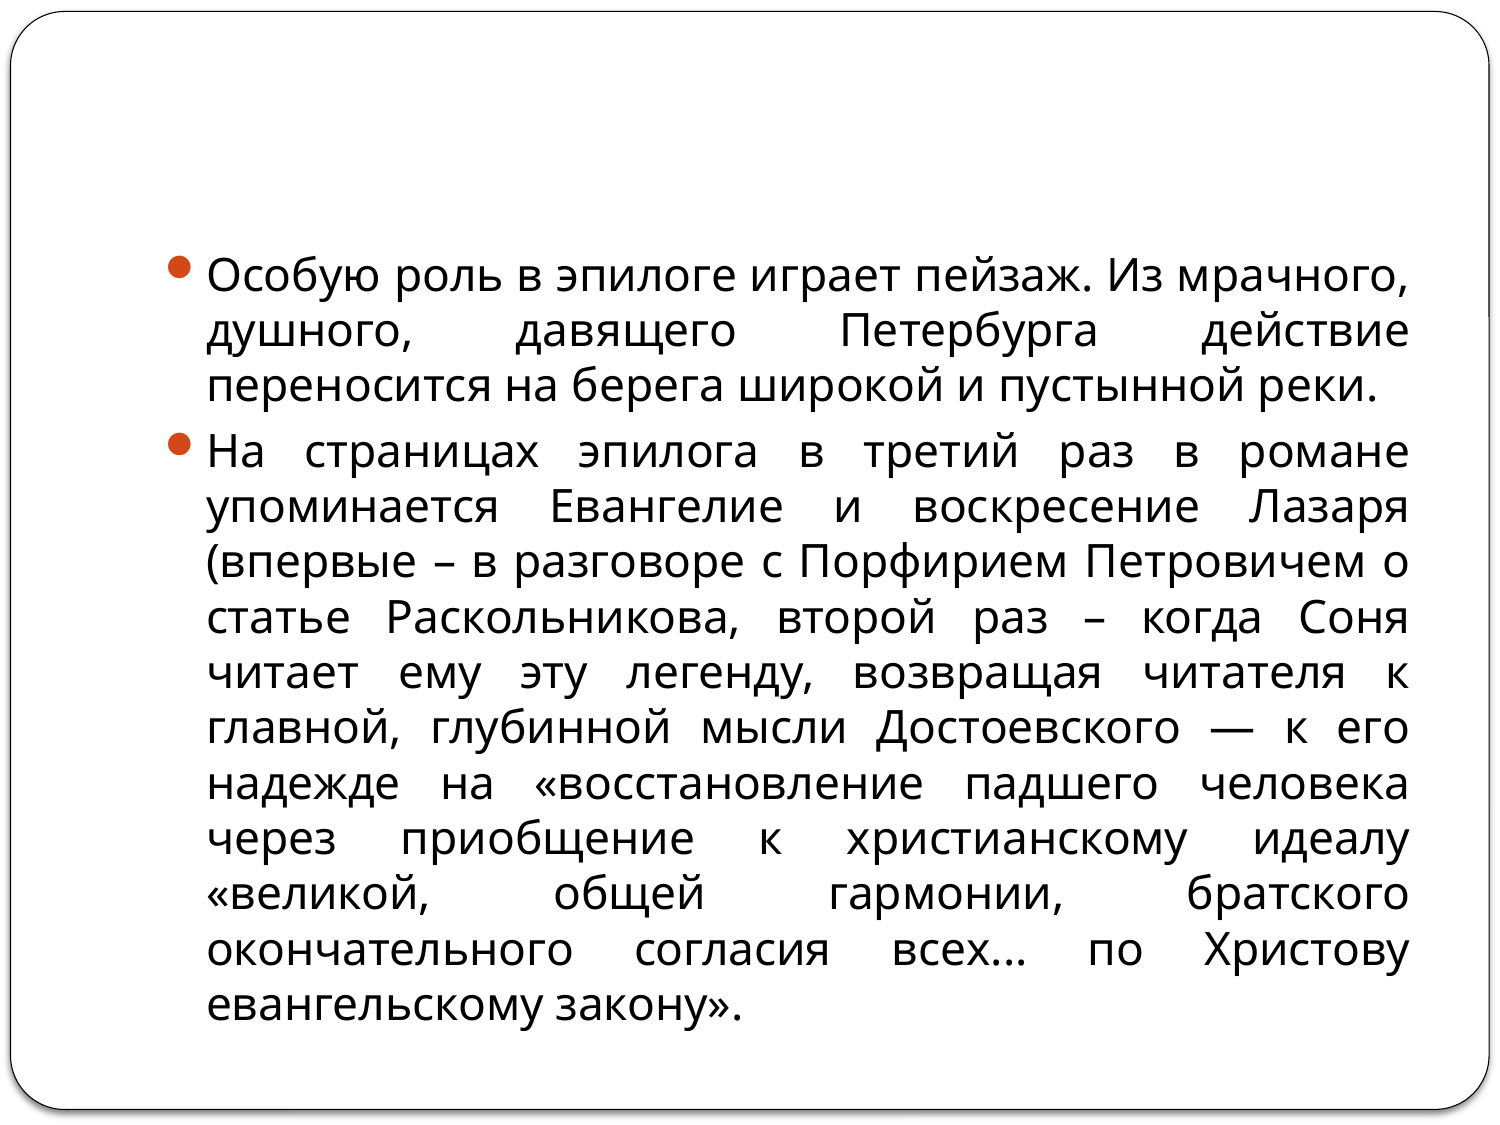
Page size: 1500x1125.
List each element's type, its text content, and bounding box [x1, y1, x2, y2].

list Особую роль в эпилоге играет пейзаж. Из мрачного, душного, давящего Петербурга действие переносится на берега широкой и пустынной реки. На страницах эпилога в третий раз в романе упоминается Евангелие и воскресение Лазаря (впервые – в разговоре с Порфирием Петровичем о статье Раскольникова, второй раз – когда Соня читает ему эту легенду, возвращая читателя к главной, глубинной мысли Достоевского — к его надежде на «восстановление падшего человека через приобщение к христианскому идеалу «великой, общей гармонии, братского окончательного согласия всех... по Христову евангельскому закону». [150, 237, 1425, 1079]
